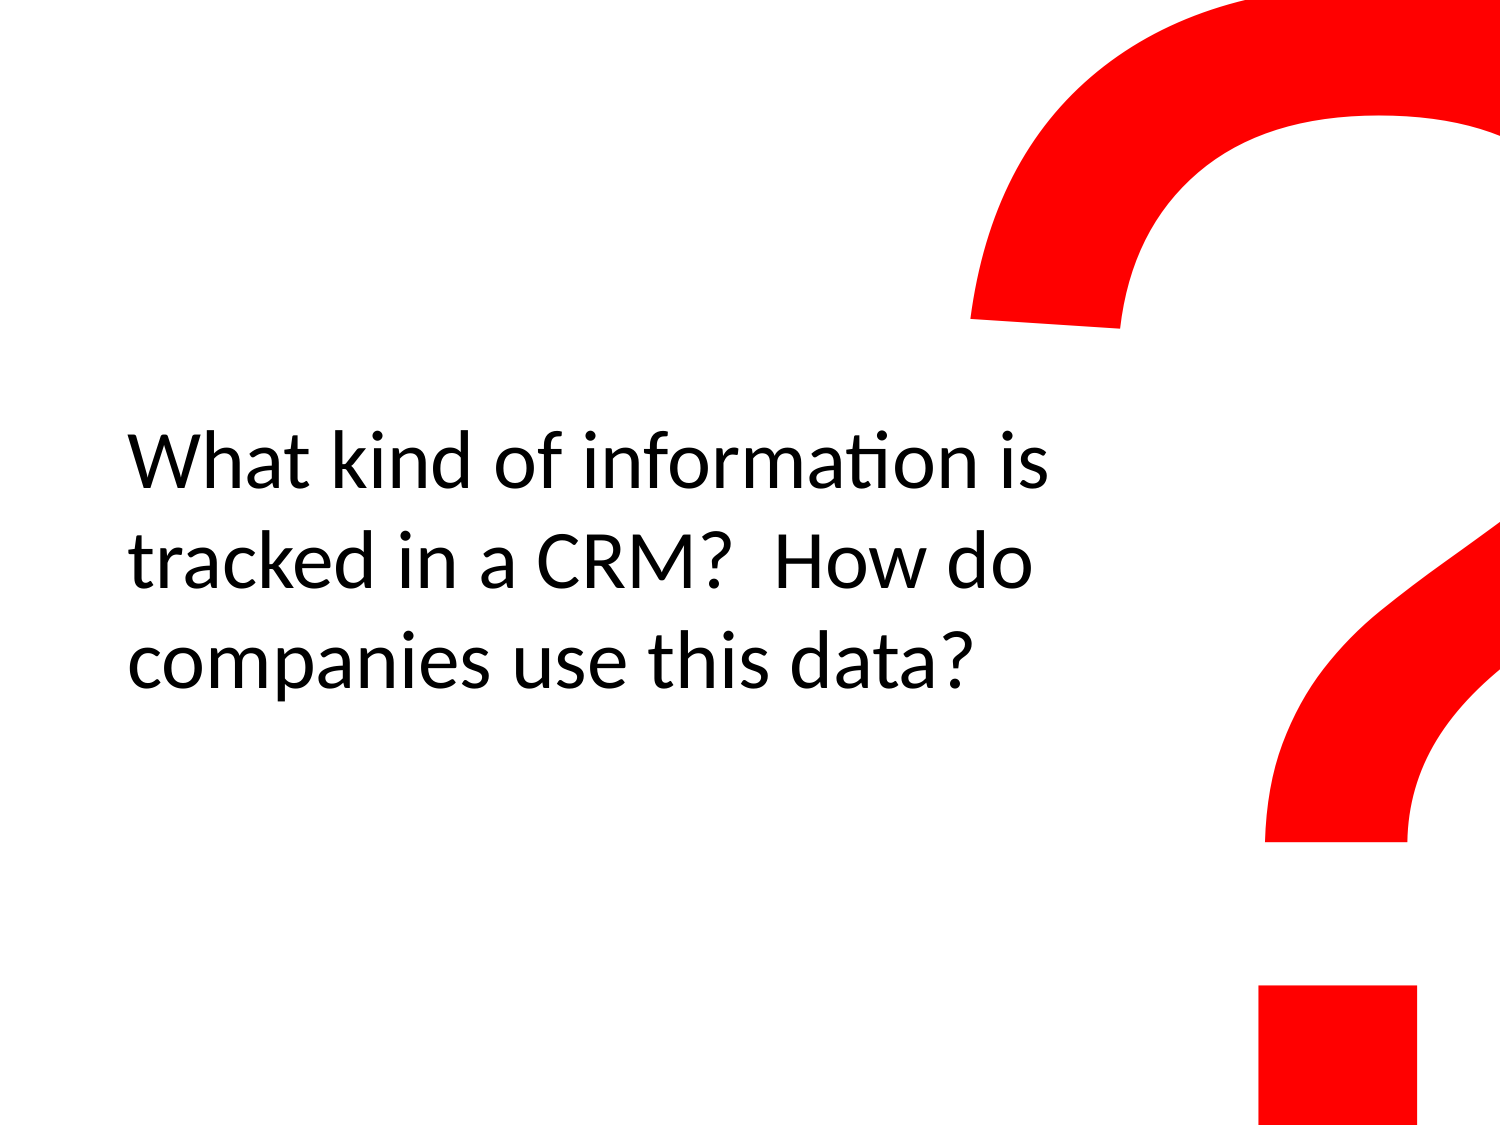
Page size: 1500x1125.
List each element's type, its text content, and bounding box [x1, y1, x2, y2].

text_box What kind of information is tracked in a CRM? How do companies use this data? [112, 397, 1263, 813]
text_box ? [887, 0, 1425, 1125]
